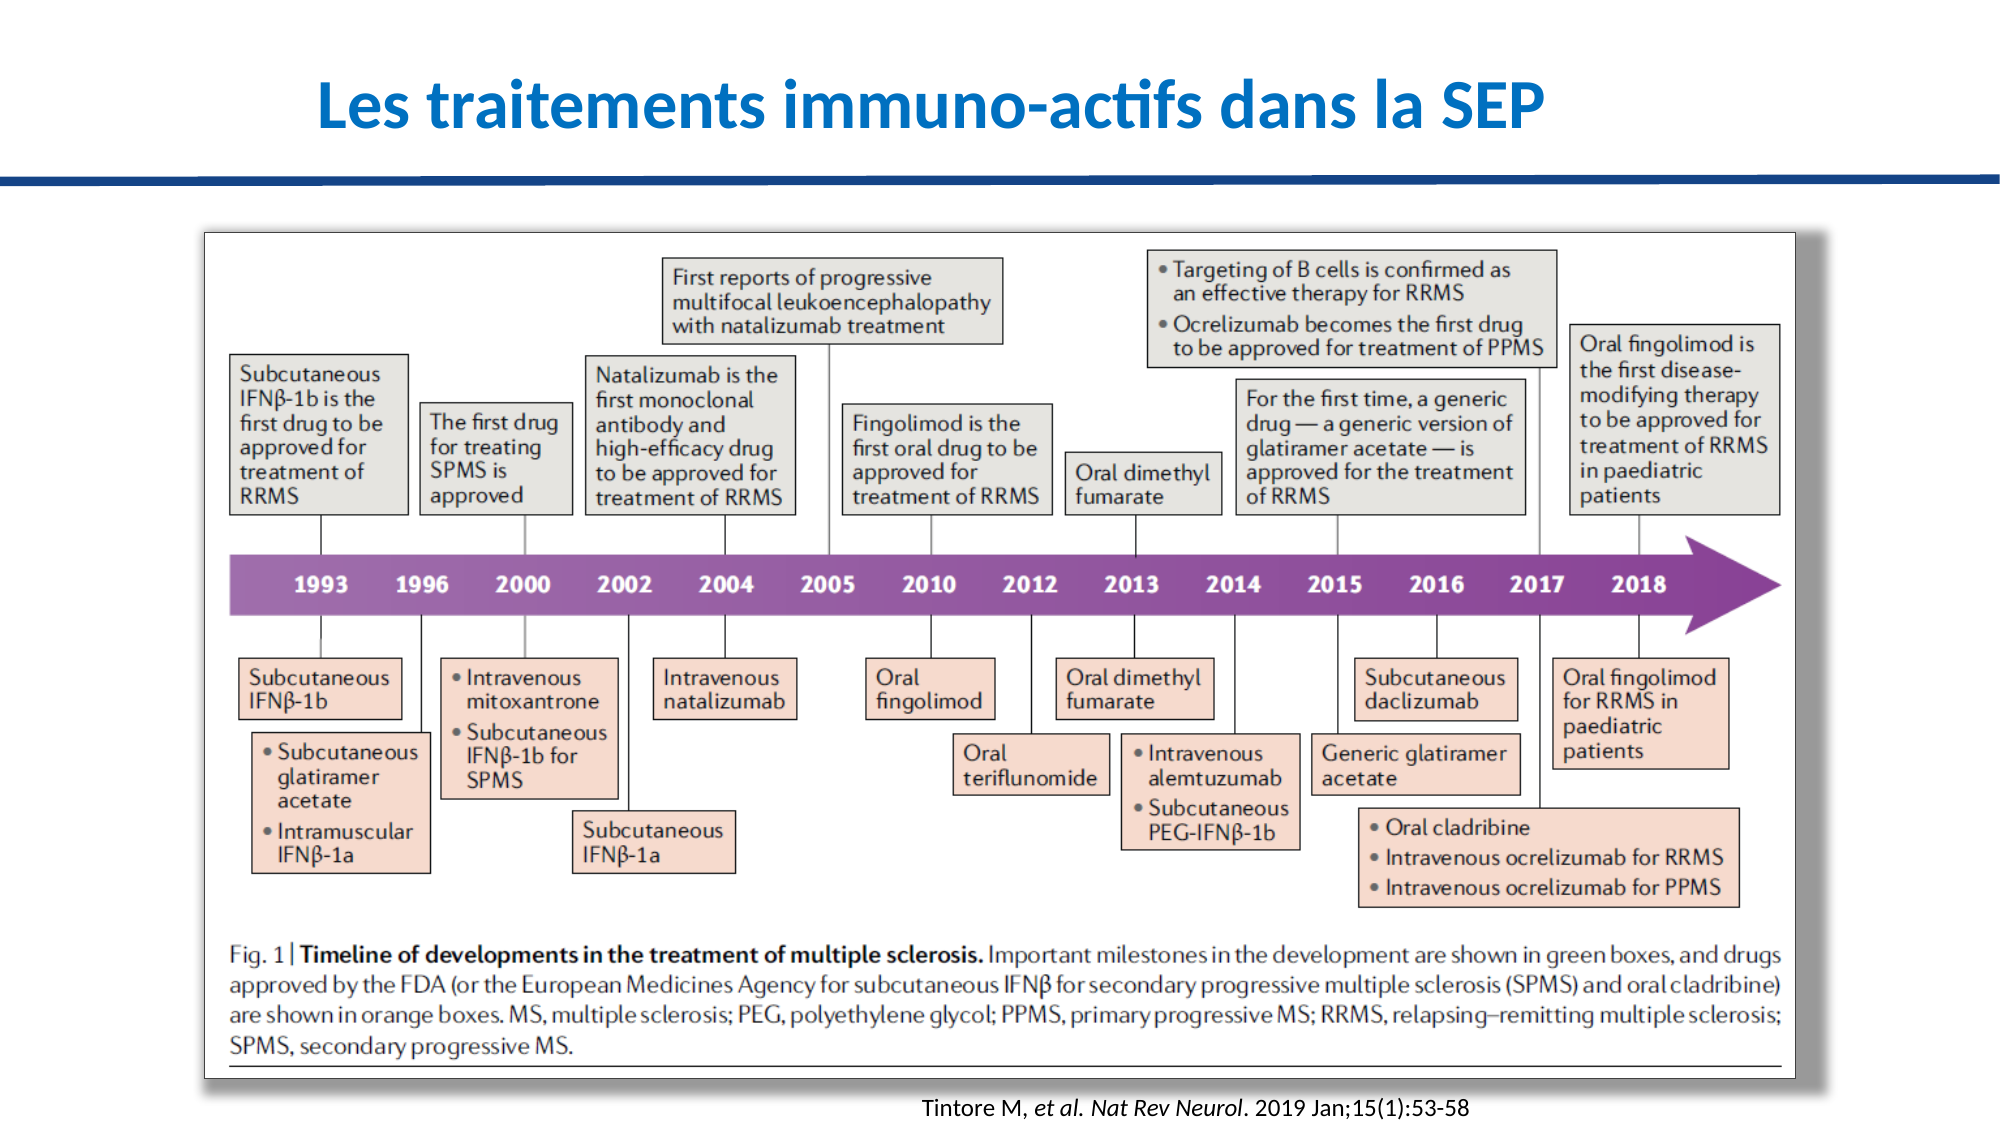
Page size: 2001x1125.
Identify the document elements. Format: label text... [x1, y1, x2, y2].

text_box Tintore M, et al. Nat Rev Neurol. 2019 Jan;15(1):53-58 [907, 1084, 2000, 1125]
picture [204, 232, 1796, 1079]
text_box Les traitements immuno-actifs dans la SEP [302, 50, 1697, 150]
